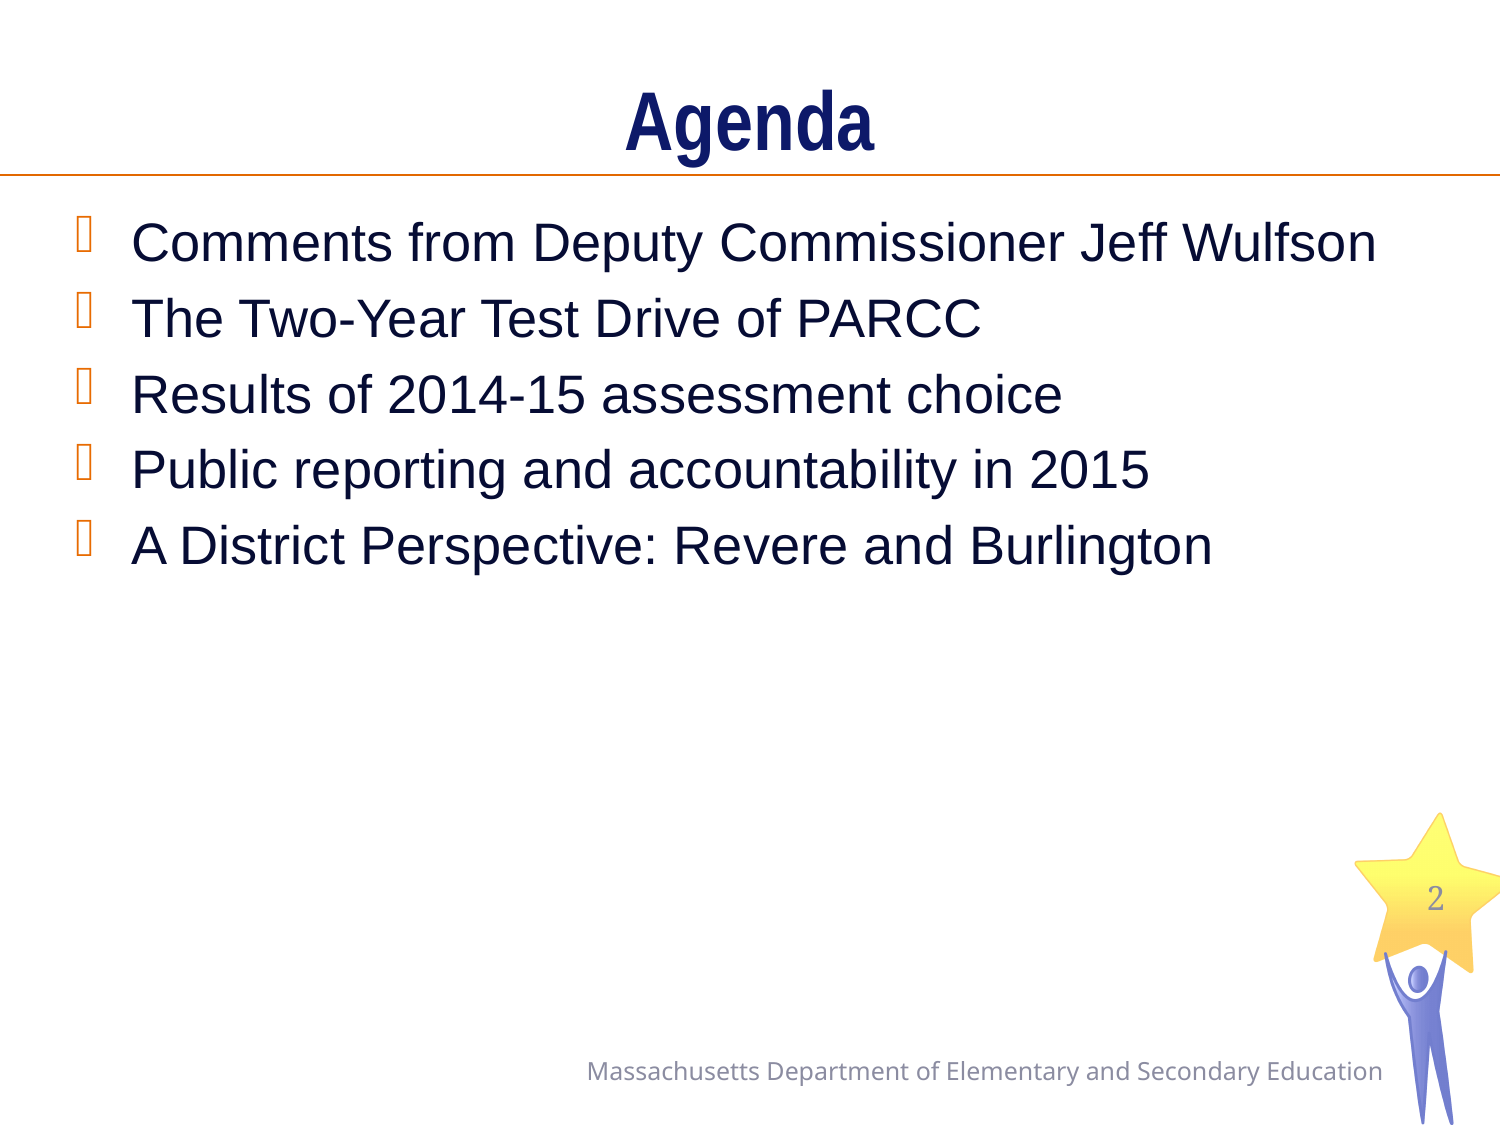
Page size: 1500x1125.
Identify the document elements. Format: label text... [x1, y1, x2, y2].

title Agenda [0, 24, 1500, 175]
footer Massachusetts Department of Elementary and Secondary Education [512, 1042, 1400, 1103]
list Comments from Deputy Commissioner Jeff Wulfson The Two-Year Test Drive of PARCC Results of 2014-15 assessment choice Public reporting and accountability in 2015 A District Perspective: Revere and Burlington [0, 200, 1500, 1038]
slide_number 2 [1392, 862, 1480, 938]
